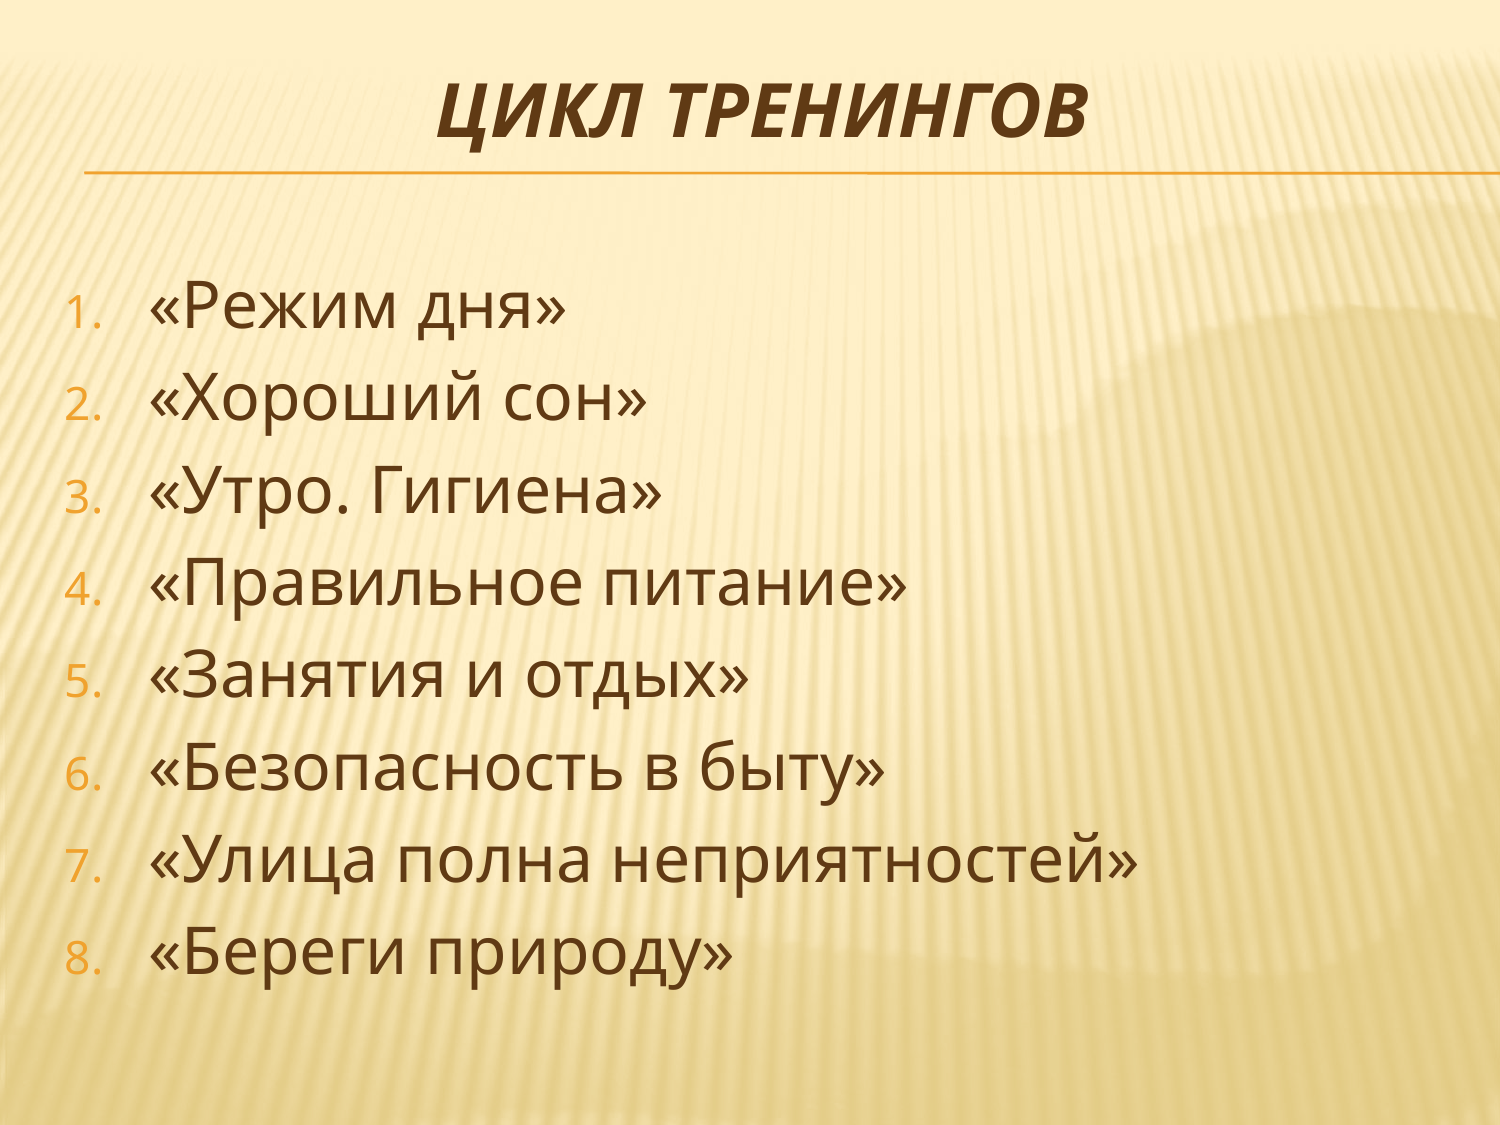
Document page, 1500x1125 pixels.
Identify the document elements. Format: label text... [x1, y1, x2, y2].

title Цикл Тренингов [50, 42, 1475, 173]
list «Режим дня» «Хороший сон» «Утро. Гигиена» «Правильное питание» «Занятия и отдых» «Безопасность в быту» «Улица полна неприятностей» «Береги природу» [50, 254, 1475, 998]
